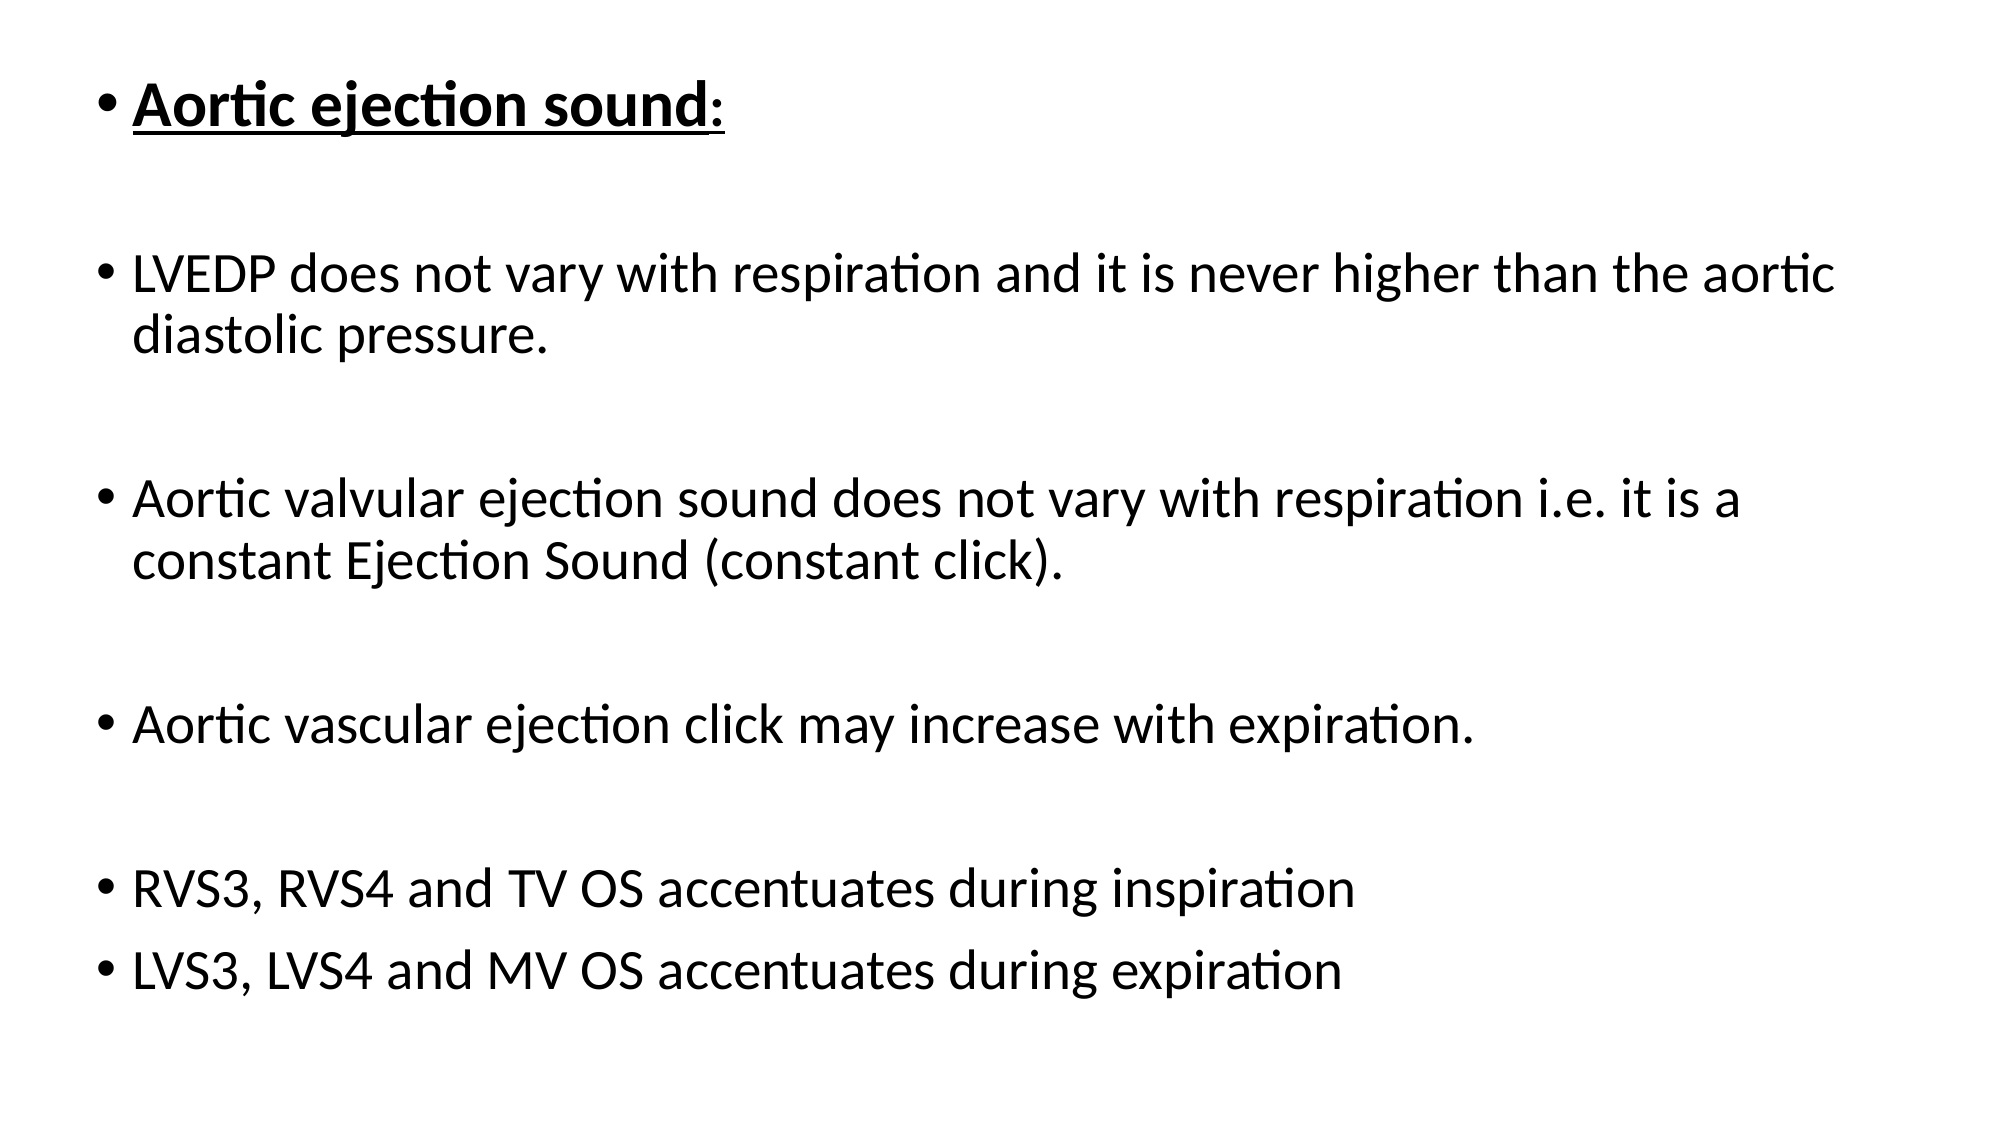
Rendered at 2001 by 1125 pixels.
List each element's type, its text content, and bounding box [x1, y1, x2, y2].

list Aortic ejection sound: LVEDP does not vary with respiration and it is never higher than the aortic diastolic pressure. Aortic valvular ejection sound does not vary with respiration i.e. it is a constant Ejection Sound (constant click). Aortic vascular ejection click may increase with expiration. RVS3, RVS4 and TV OS accentuates during inspiration LVS3, LVS4 and MV OS accentuates during expiration [81, 62, 1863, 1014]
